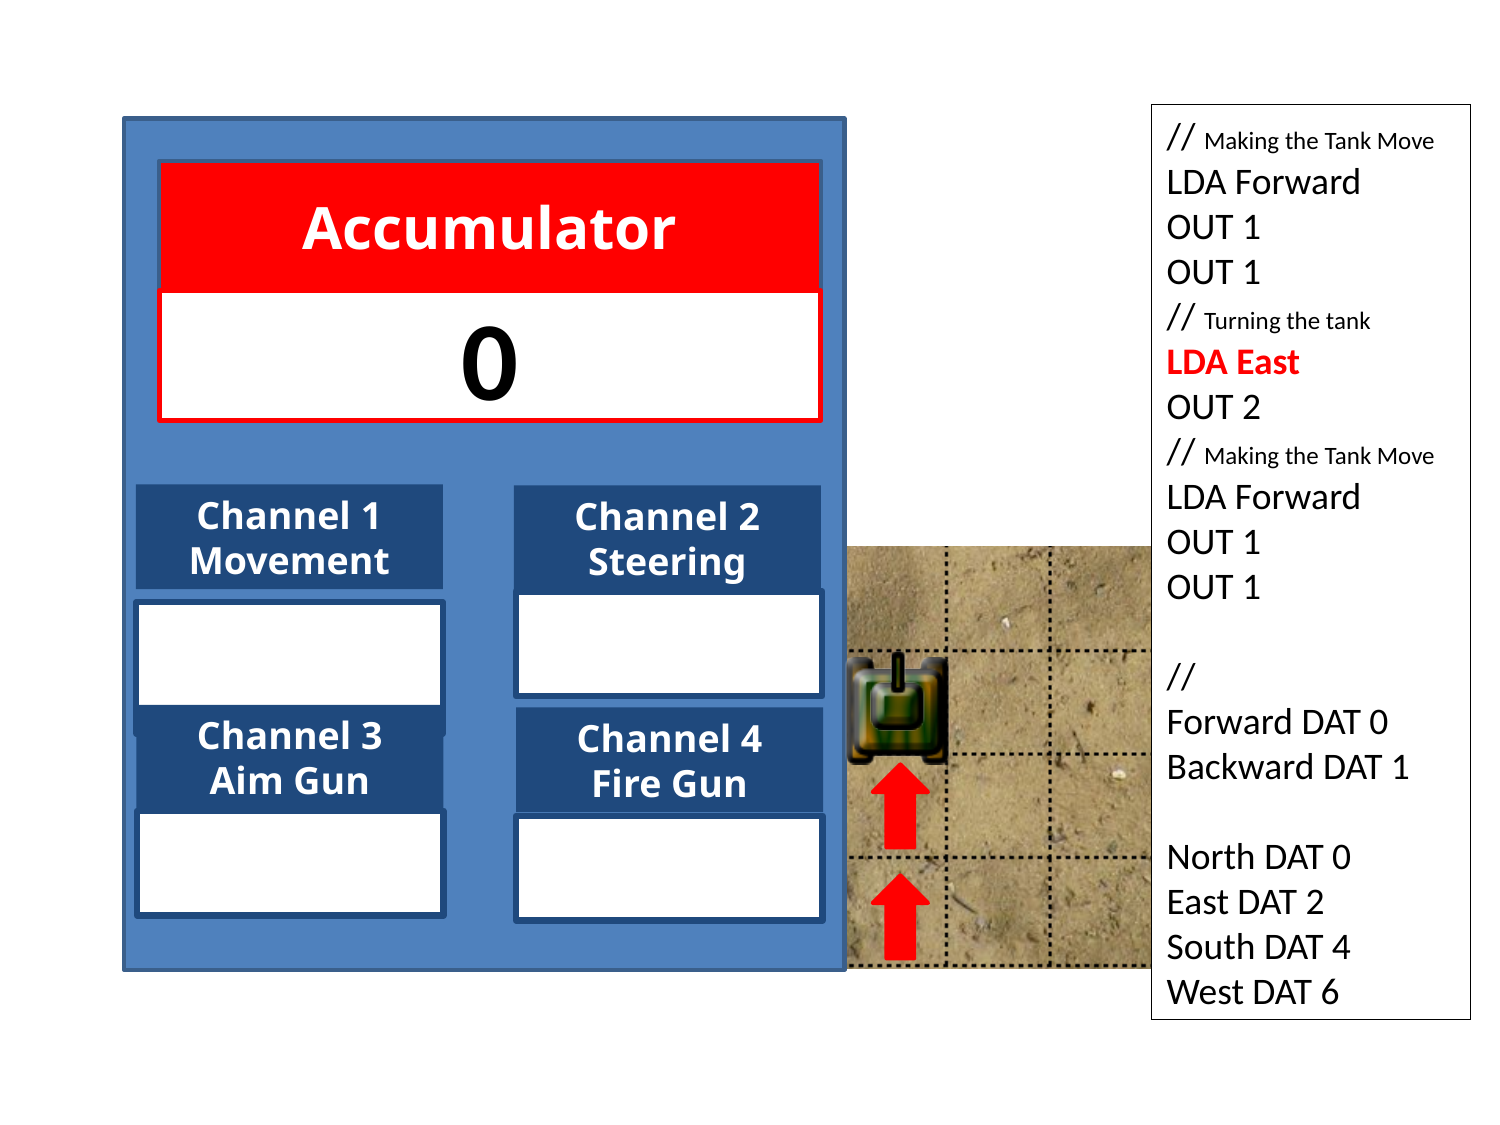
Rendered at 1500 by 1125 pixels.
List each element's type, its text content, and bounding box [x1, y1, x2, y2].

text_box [515, 707, 824, 922]
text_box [135, 484, 444, 704]
text_box // Making the Tank Move LDA Forward OUT 1 OUT 1 // Turning the tank LDA East OUT 2 // Making the Tank Move LDA Forward OUT 1 OUT 1 // Forward DAT 0 Backward DAT 1 North DAT 0 East DAT 2 South DAT 4 West DAT 6 [1151, 104, 1471, 1020]
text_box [136, 704, 444, 918]
text_box [122, 116, 847, 972]
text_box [840, 650, 951, 765]
picture [840, 546, 1154, 970]
text_box Accumulator [157, 159, 823, 289]
text_box 0 [157, 289, 823, 423]
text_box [513, 485, 823, 698]
